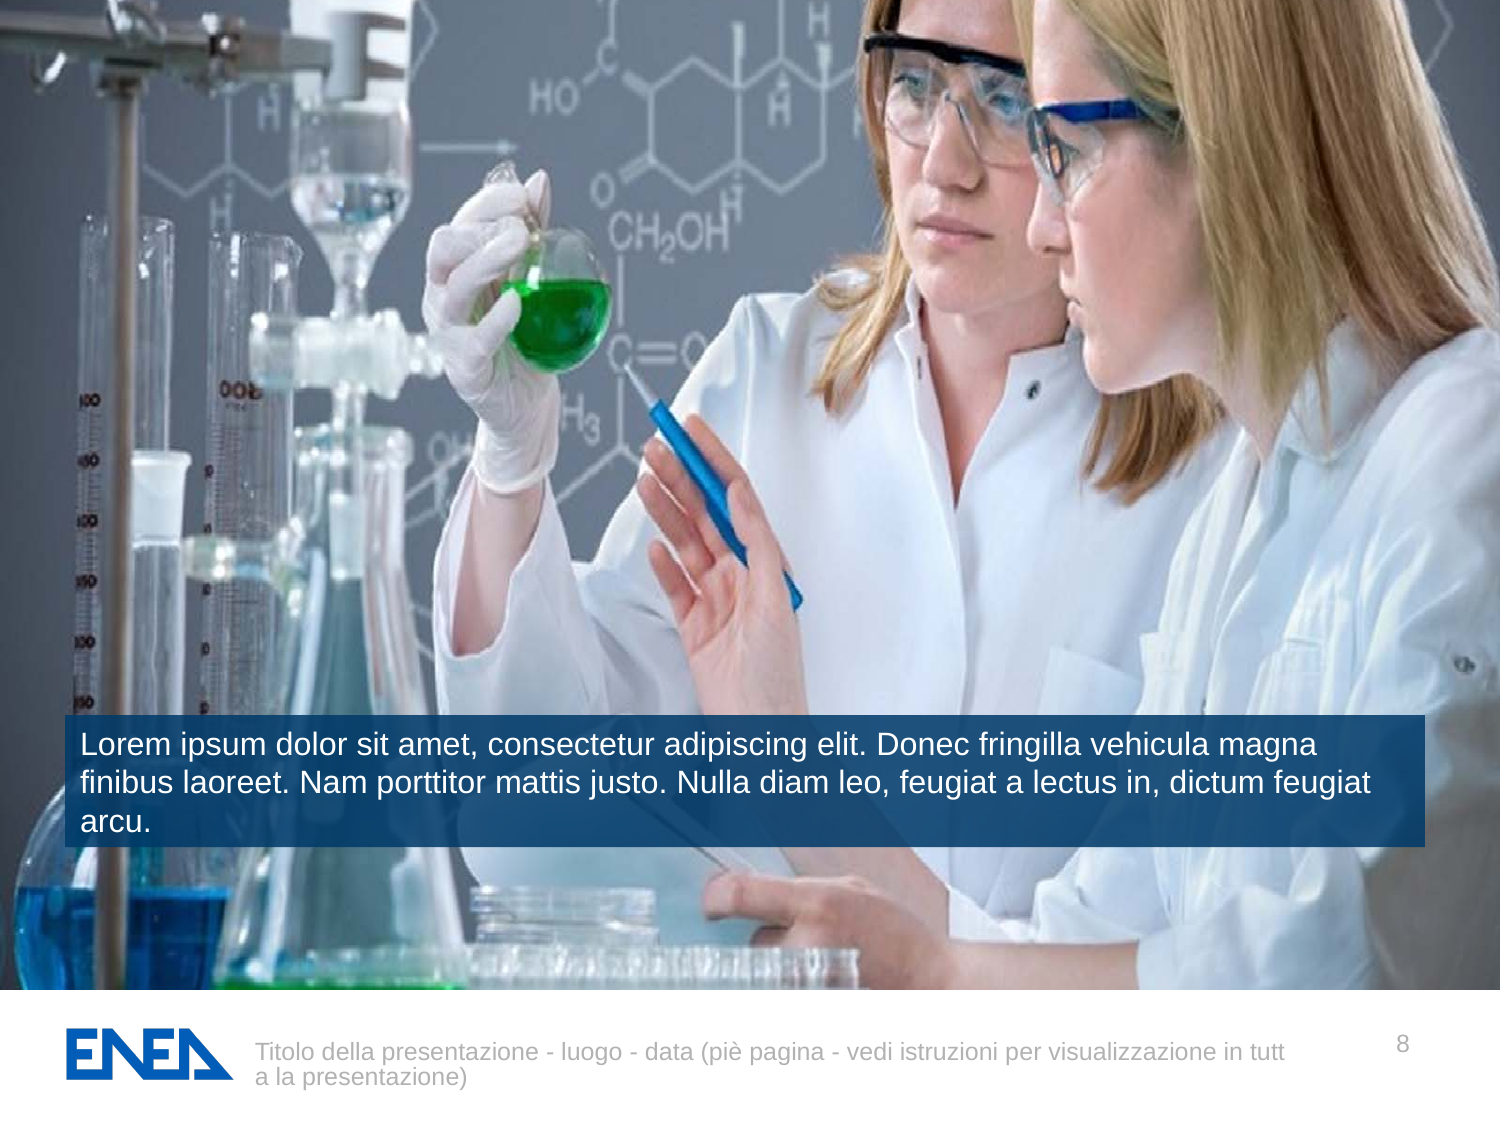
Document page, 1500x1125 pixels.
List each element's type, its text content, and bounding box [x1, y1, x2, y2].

footer Titolo della presentazione - luogo - data (piè pagina - vedi istruzioni per visualizzazione in tutta la presentazione) [239, 1021, 1303, 1081]
picture [0, 0, 1500, 990]
picture [46, 1008, 254, 1100]
slide_number 8 [1074, 1012, 1425, 1073]
